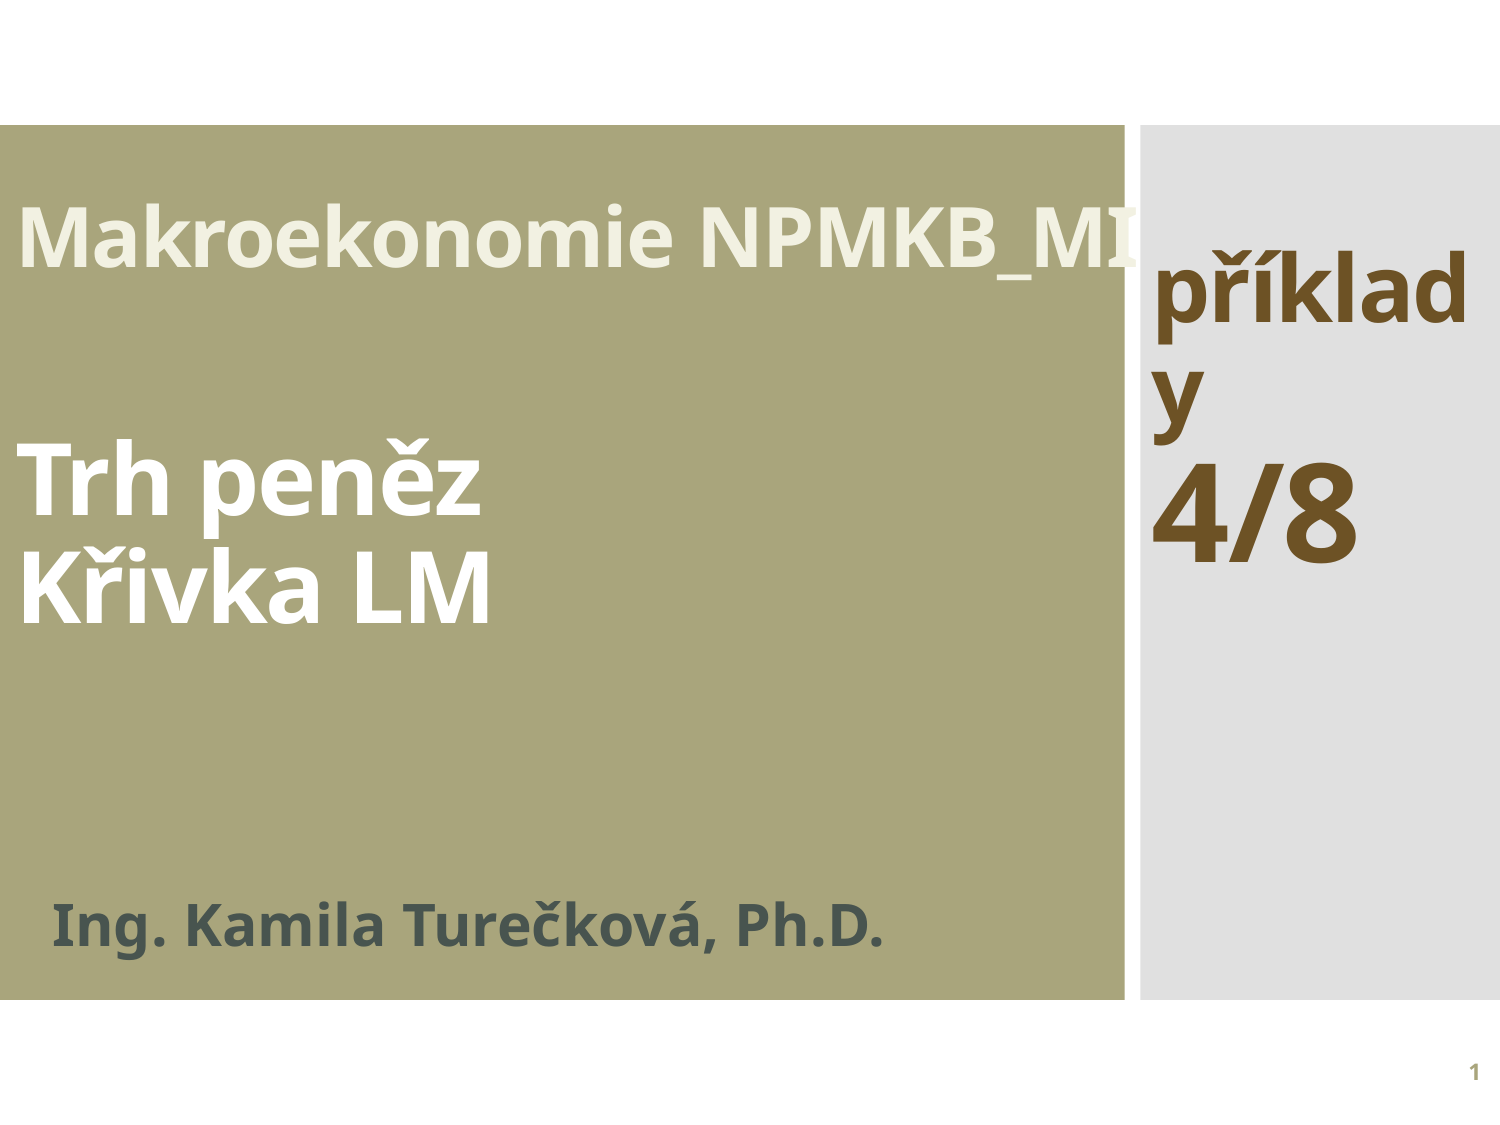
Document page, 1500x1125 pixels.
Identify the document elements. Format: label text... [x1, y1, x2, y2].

title Makroekonomie NPMKB_MI Trh peněz Křivka LM [0, 124, 1170, 653]
text_box příklady 4/8 [1140, 0, 1500, 598]
slide_number 1 [1308, 1042, 1497, 1103]
subtitle Ing. Kamila Turečková, Ph.D. [37, 887, 923, 983]
